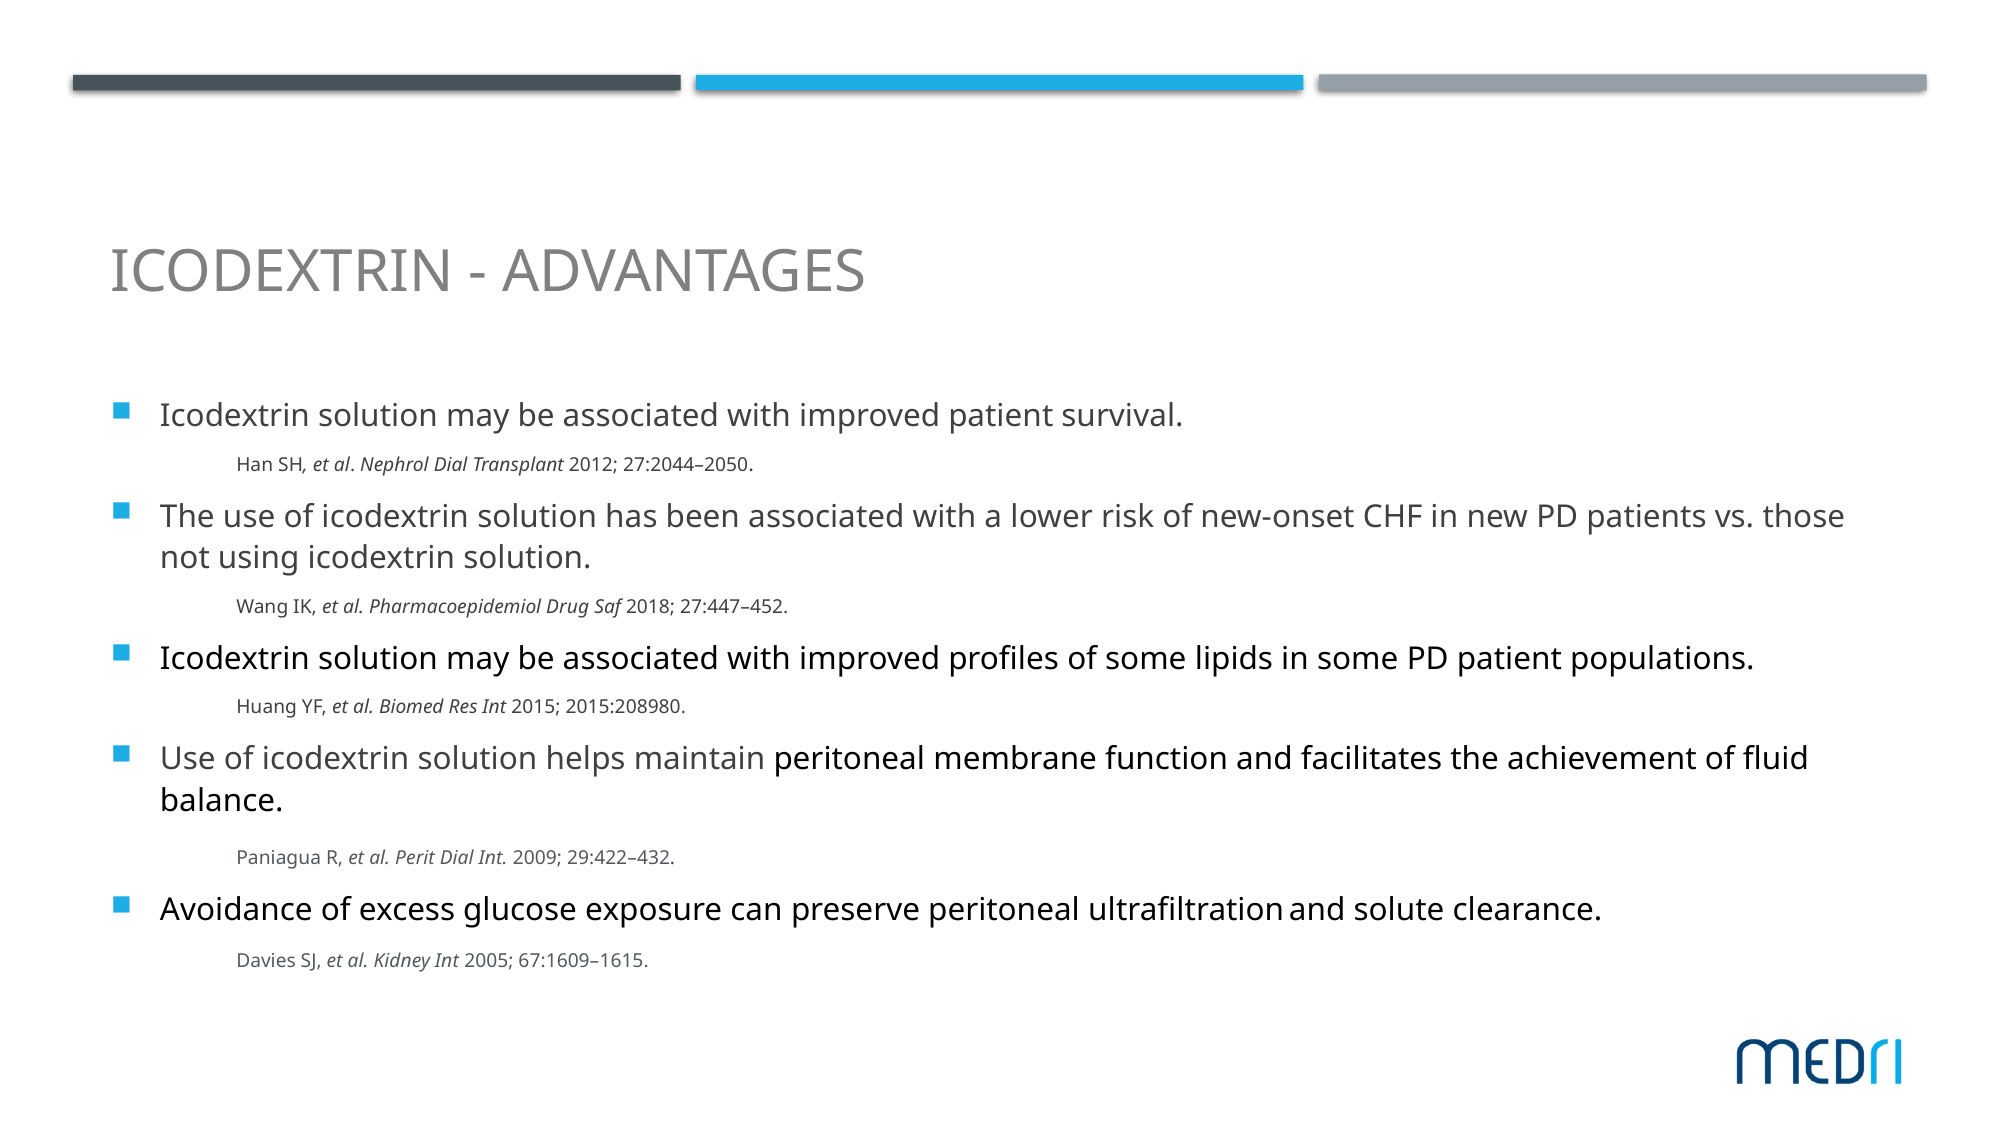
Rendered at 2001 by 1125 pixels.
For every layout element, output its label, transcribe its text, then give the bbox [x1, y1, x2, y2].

list Icodextrin solution may be associated with improved patient survival. Han SH, et al. Nephrol Dial Transplant 2012; 27:2044–2050. The use of icodextrin solution has been associated with a lower risk of new-onset CHF in new PD patients vs. those not using icodextrin solution. Wang IK, et al. Pharmacoepidemiol Drug Saf 2018; 27:447–452. Icodextrin solution may be associated with improved profiles of some lipids in some PD patient populations. Huang YF, et al. Biomed Res Int 2015; 2015:208980. Use of icodextrin solution helps maintain peritoneal membrane function and facilitates the achievement of fluid balance. Paniagua R, et al. Perit Dial Int. 2009; 29:422–432. Avoidance of excess glucose exposure can preserve peritoneal ultrafiltration and solute clearance. Davies SJ, et al. Kidney Int 2005; 67:1609–1615. [95, 383, 1905, 981]
picture [1735, 1037, 1903, 1086]
title Icodextrin - advantages [95, 115, 1905, 311]
